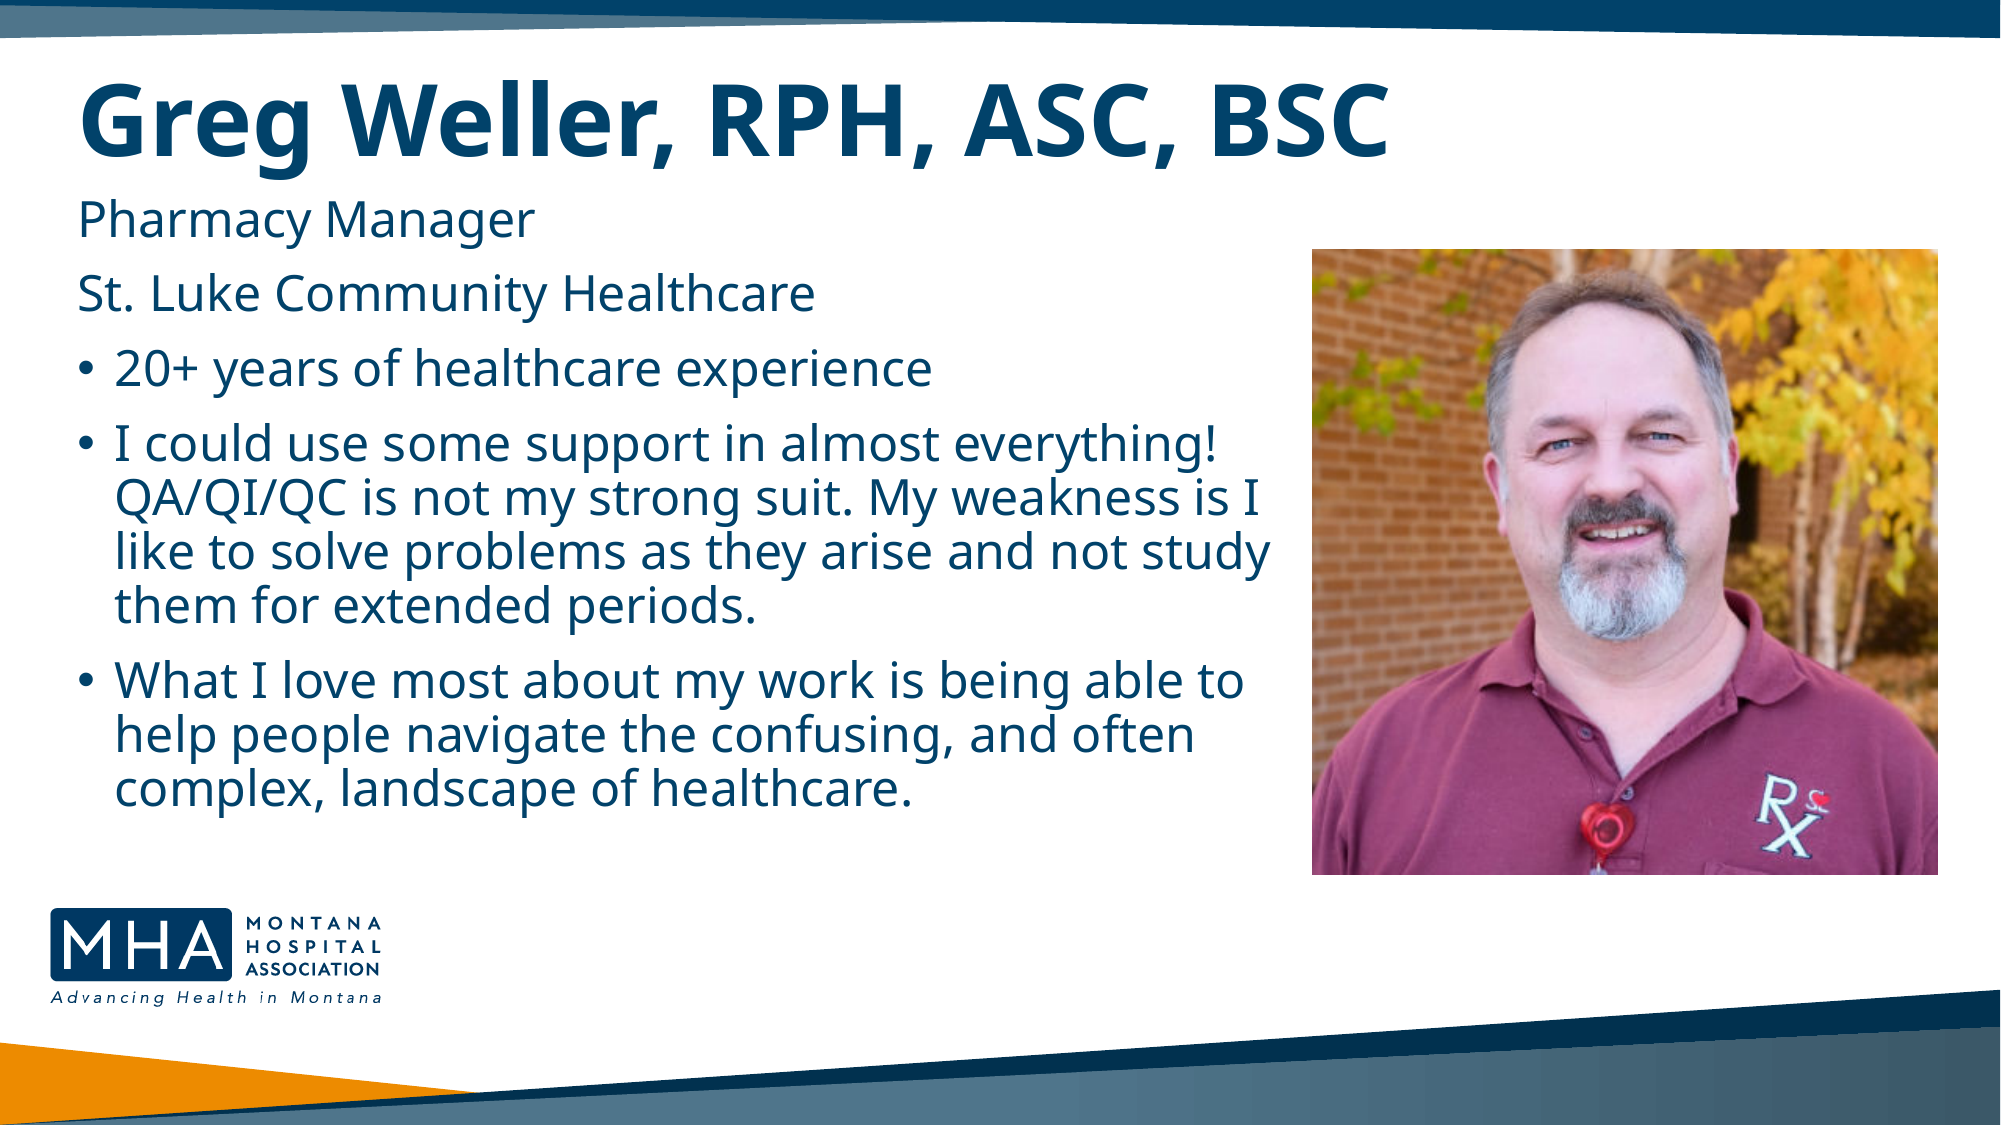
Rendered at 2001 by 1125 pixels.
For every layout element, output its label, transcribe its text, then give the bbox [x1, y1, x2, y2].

title Greg Weller, RPH, ASC, BSC [62, 61, 1788, 187]
picture [41, 898, 393, 1013]
text_box Pharmacy Manager St. Luke Community Healthcare 20+ years of healthcare experience I could use some support in almost everything! QA/QI/QC is not my strong suit. My weakness is I like to solve problems as they arise and not study them for extended periods. What I love most about my work is being able to help people navigate the confusing, and often complex, landscape of healthcare. [62, 187, 1313, 875]
picture [1312, 249, 1938, 875]
